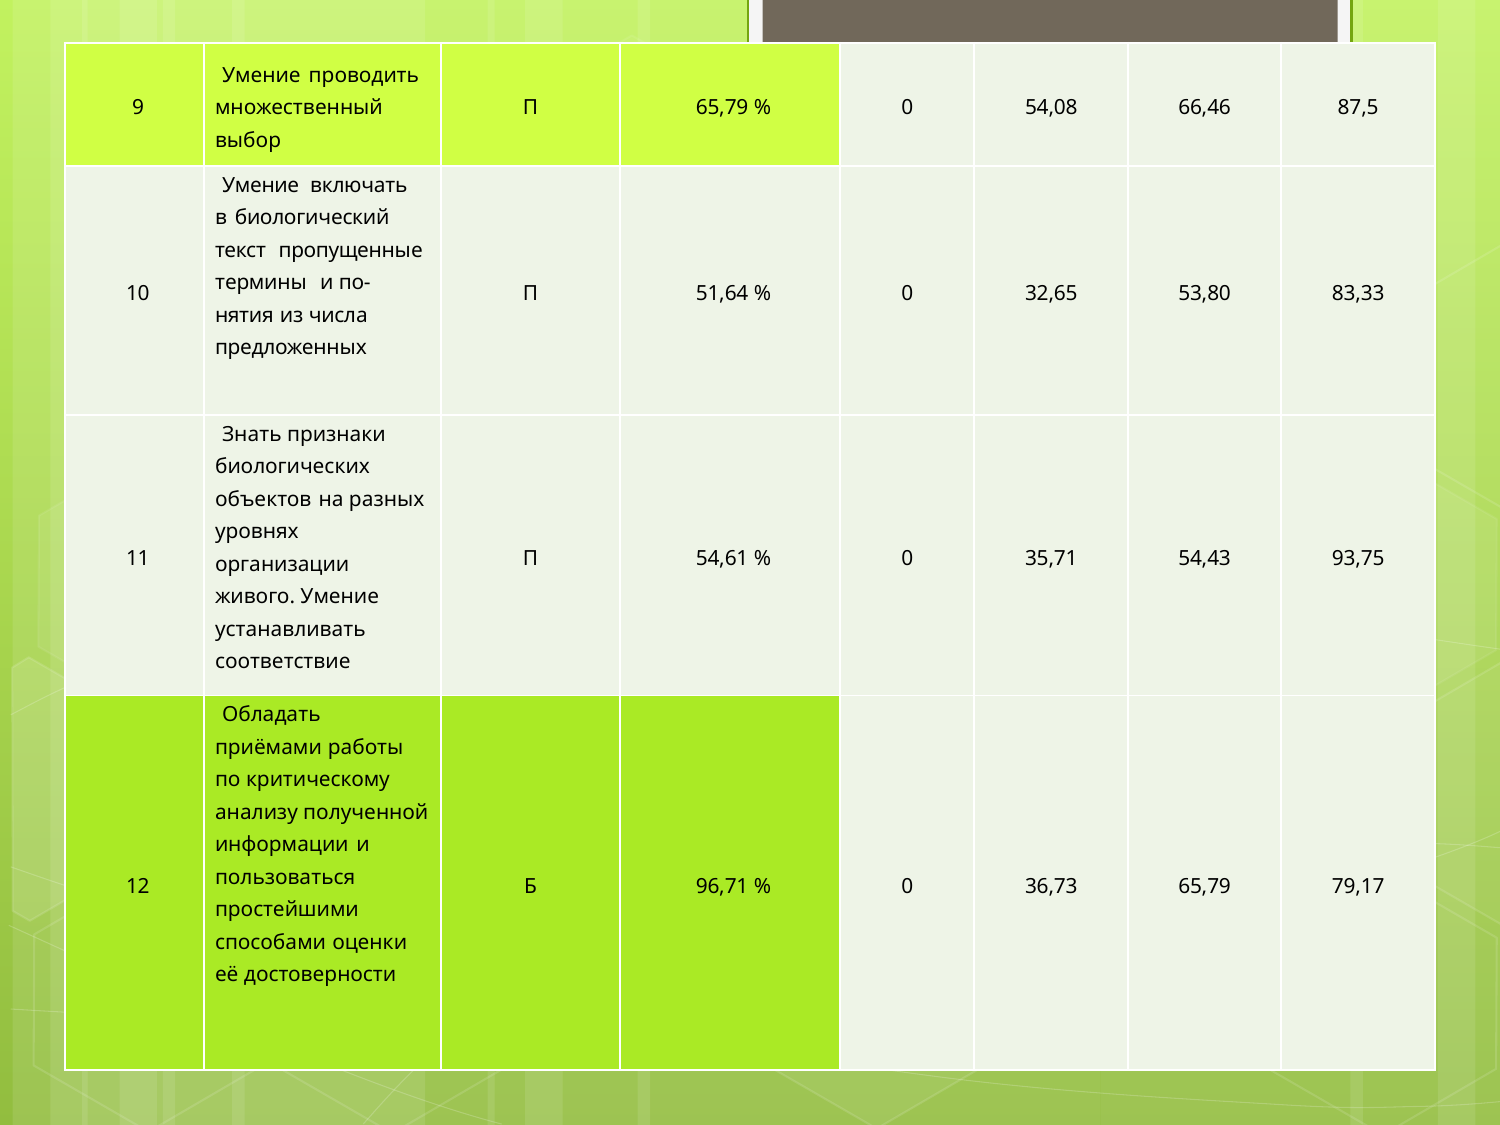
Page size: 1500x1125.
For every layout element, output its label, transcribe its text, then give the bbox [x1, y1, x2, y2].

table_cell 65,79 [1129, 696, 1280, 1069]
table_cell 11 [66, 416, 203, 695]
table_header 0 [841, 44, 973, 165]
table_header 9 [66, 44, 203, 165]
table_cell 51,64 % [621, 167, 839, 414]
table_cell П [442, 416, 619, 695]
table_cell 54,43 [1129, 416, 1280, 695]
table_header 65,79 % [621, 44, 839, 165]
table_cell 83,33 [1282, 167, 1434, 414]
table_cell 96,71 % [621, 696, 839, 1069]
table_cell Обладать приёмами работы по критическому анализу полученной информации и пользоваться простейшими способами оценки её достоверности [205, 696, 440, 1069]
table_cell 35,71 [975, 416, 1127, 695]
table_cell 32,65 [975, 167, 1127, 414]
table_cell 79,17 [1282, 696, 1434, 1069]
table_cell 0 [841, 416, 973, 695]
table_cell 53,80 [1129, 167, 1280, 414]
table_cell П [442, 167, 619, 414]
table_cell Знать признаки биологических объектов на разных уровнях организации живого. Умение устанавливать соответствие [205, 416, 440, 695]
table_cell Умение включать в биологический текст пропущенные термины и по- нятия из числа предложенных [205, 167, 440, 414]
table_cell Б [442, 696, 619, 1069]
table_cell 93,75 [1282, 416, 1434, 695]
table_header 54,08 [975, 44, 1127, 165]
table_cell 54,61 % [621, 416, 839, 695]
table_cell 0 [841, 696, 973, 1069]
table_header 87,5 [1282, 44, 1434, 165]
table_cell 10 [66, 167, 203, 414]
table_header 66,46 [1129, 44, 1280, 165]
table_header Умение проводить множественный выбор [205, 44, 440, 165]
table_cell 12 [66, 696, 203, 1069]
table_cell 0 [841, 167, 973, 414]
table_cell 36,73 [975, 696, 1127, 1069]
table_header П [442, 44, 619, 165]
